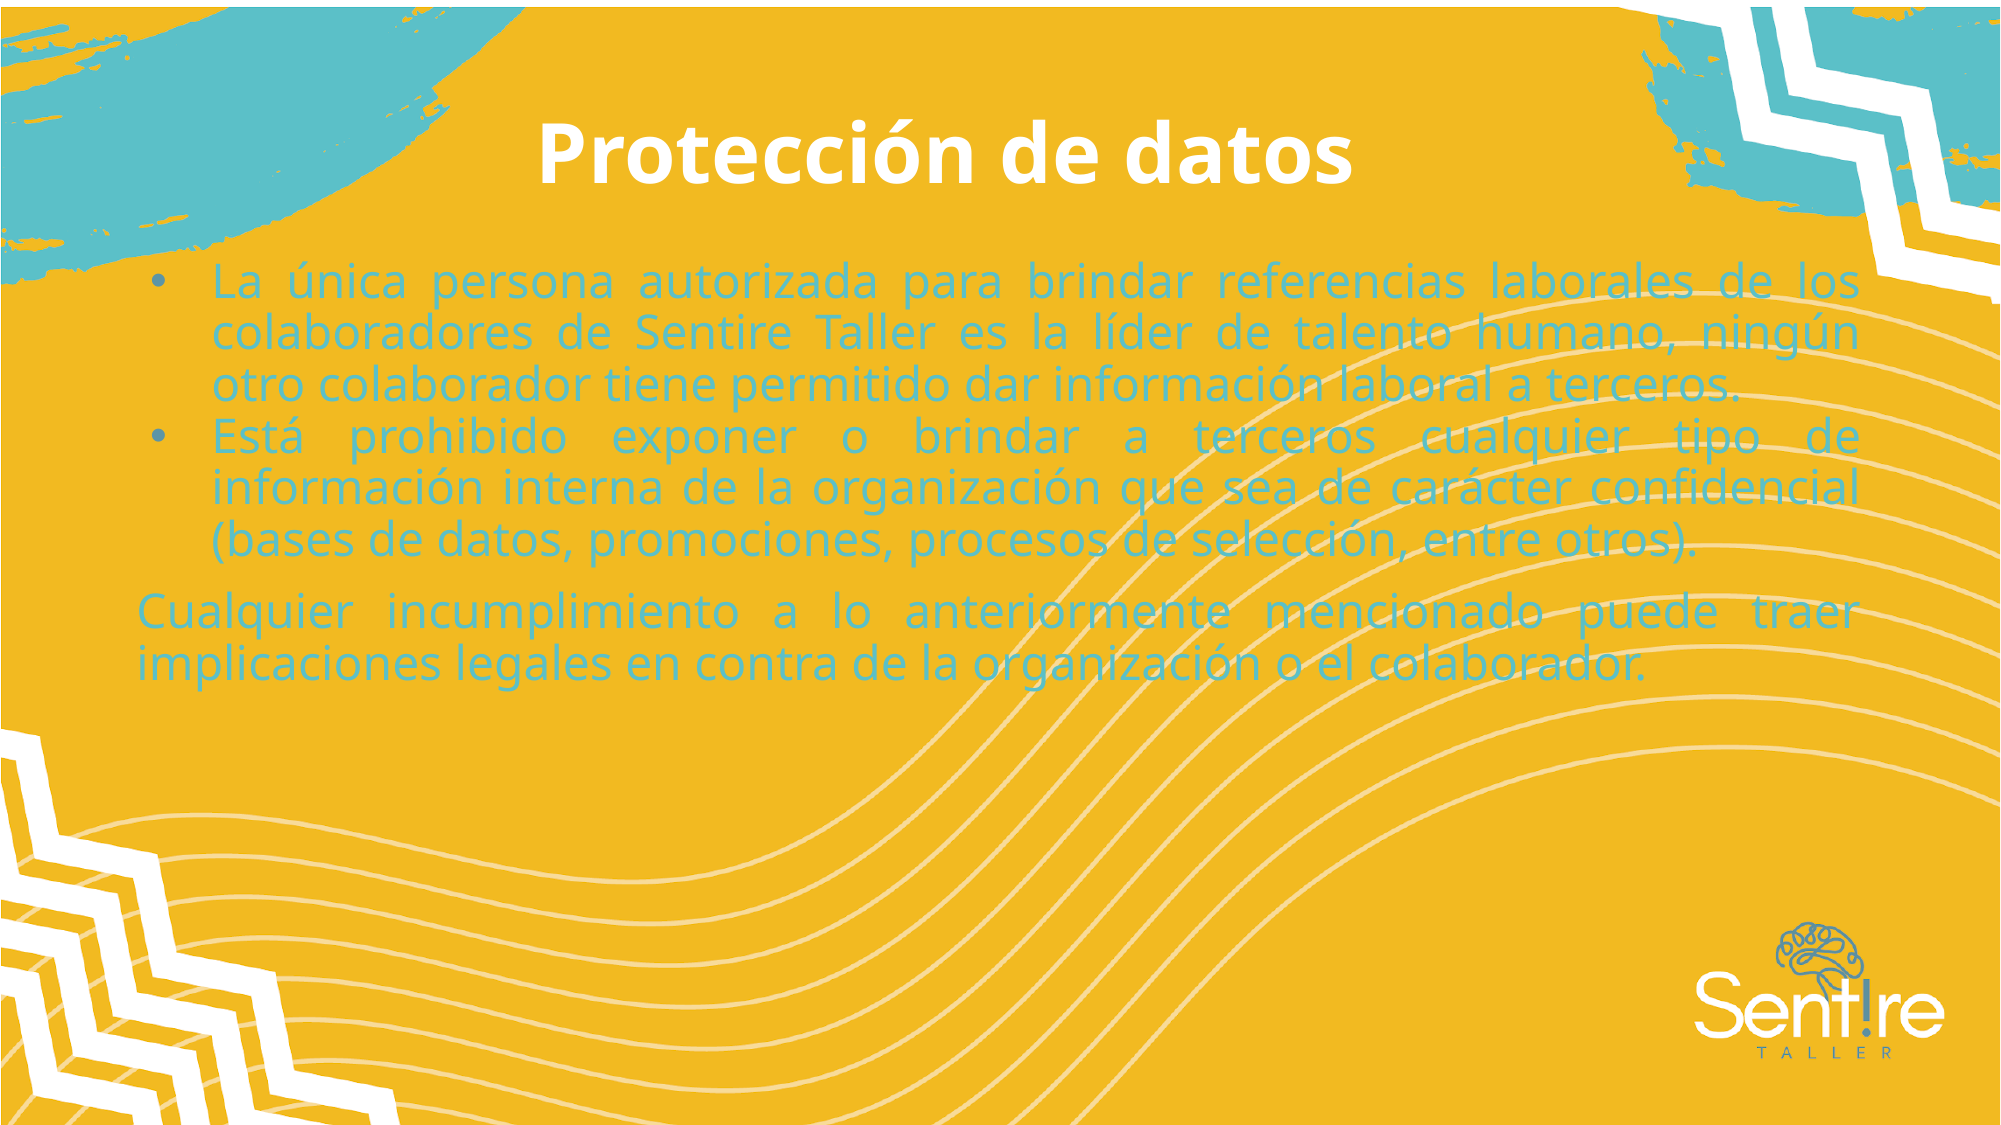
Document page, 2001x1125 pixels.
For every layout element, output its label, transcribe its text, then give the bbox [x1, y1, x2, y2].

title Protección de datos [252, 70, 1640, 242]
list La única persona autorizada para brindar referencias laborales de los colaboradores de Sentire Taller es la líder de talento humano, ningún otro colaborador tiene permitido dar información laboral a terceros. Está prohibido exponer o brindar a terceros cualquier tipo de información interna de la organización que sea de carácter confidencial (bases de datos, promociones, procesos de selección, entre otros). Cualquier incumplimiento a lo anteriormente mencionado puede traer implicaciones legales en contra de la organización o el colaborador. [121, 249, 1879, 938]
picture [0, 0, 2001, 1125]
